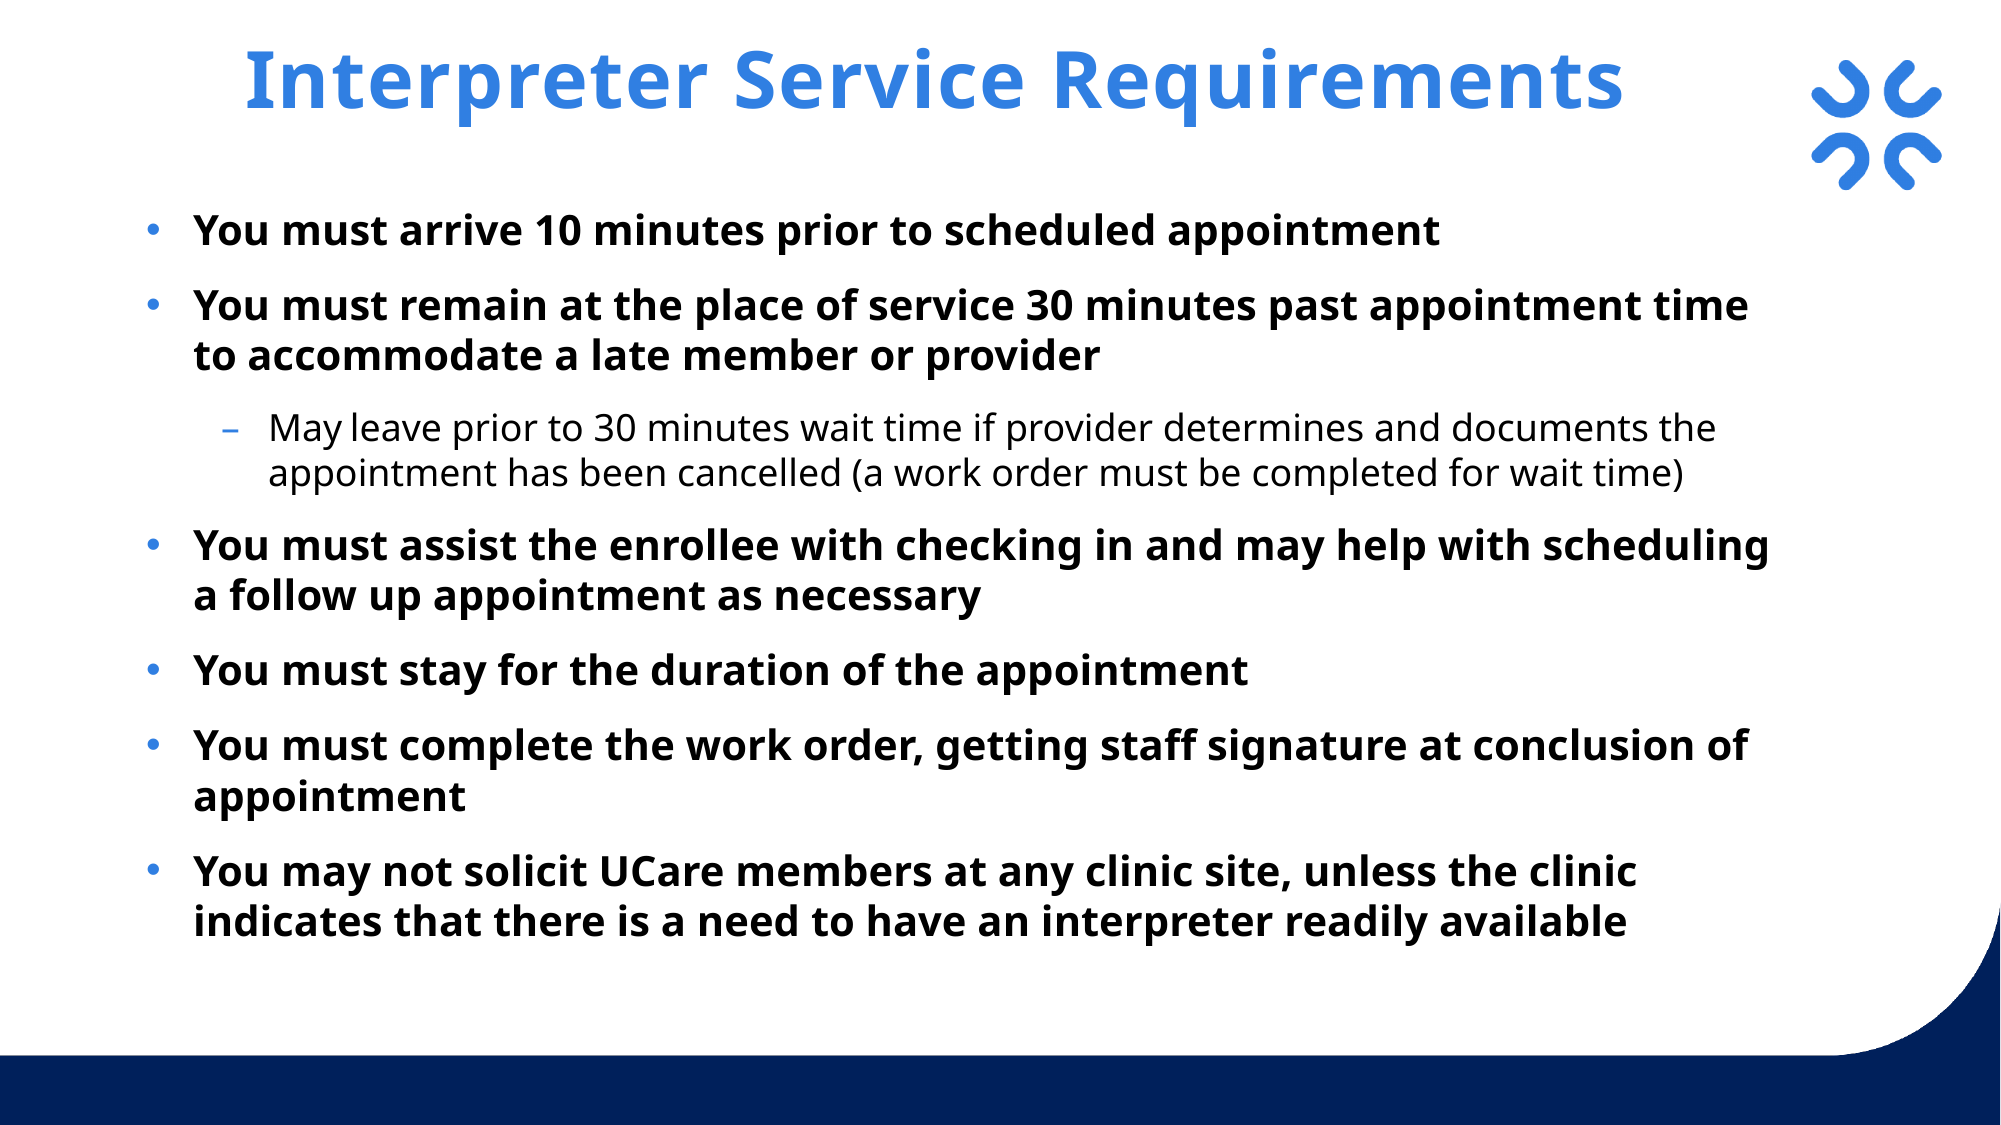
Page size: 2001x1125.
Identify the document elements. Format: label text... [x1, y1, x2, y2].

picture [1811, 59, 1944, 191]
picture [0, 879, 2001, 1125]
title Interpreter Service Requirements [123, 4, 1749, 162]
list You must arrive 10 minutes prior to scheduled appointment You must remain at the place of service 30 minutes past appointment time to accommodate a late member or provider May leave prior to 30 minutes wait time if provider determines and documents the appointment has been cancelled (a work order must be completed for wait time) You must assist the enrollee with checking in and may help with scheduling a follow up appointment as necessary You must stay for the duration of the appointment You must complete the work order, getting staff signature at conclusion of appointment You may not solicit UCare members at any clinic site, unless the clinic indicates that there is a need to have an interpreter readily available [123, 196, 1807, 880]
